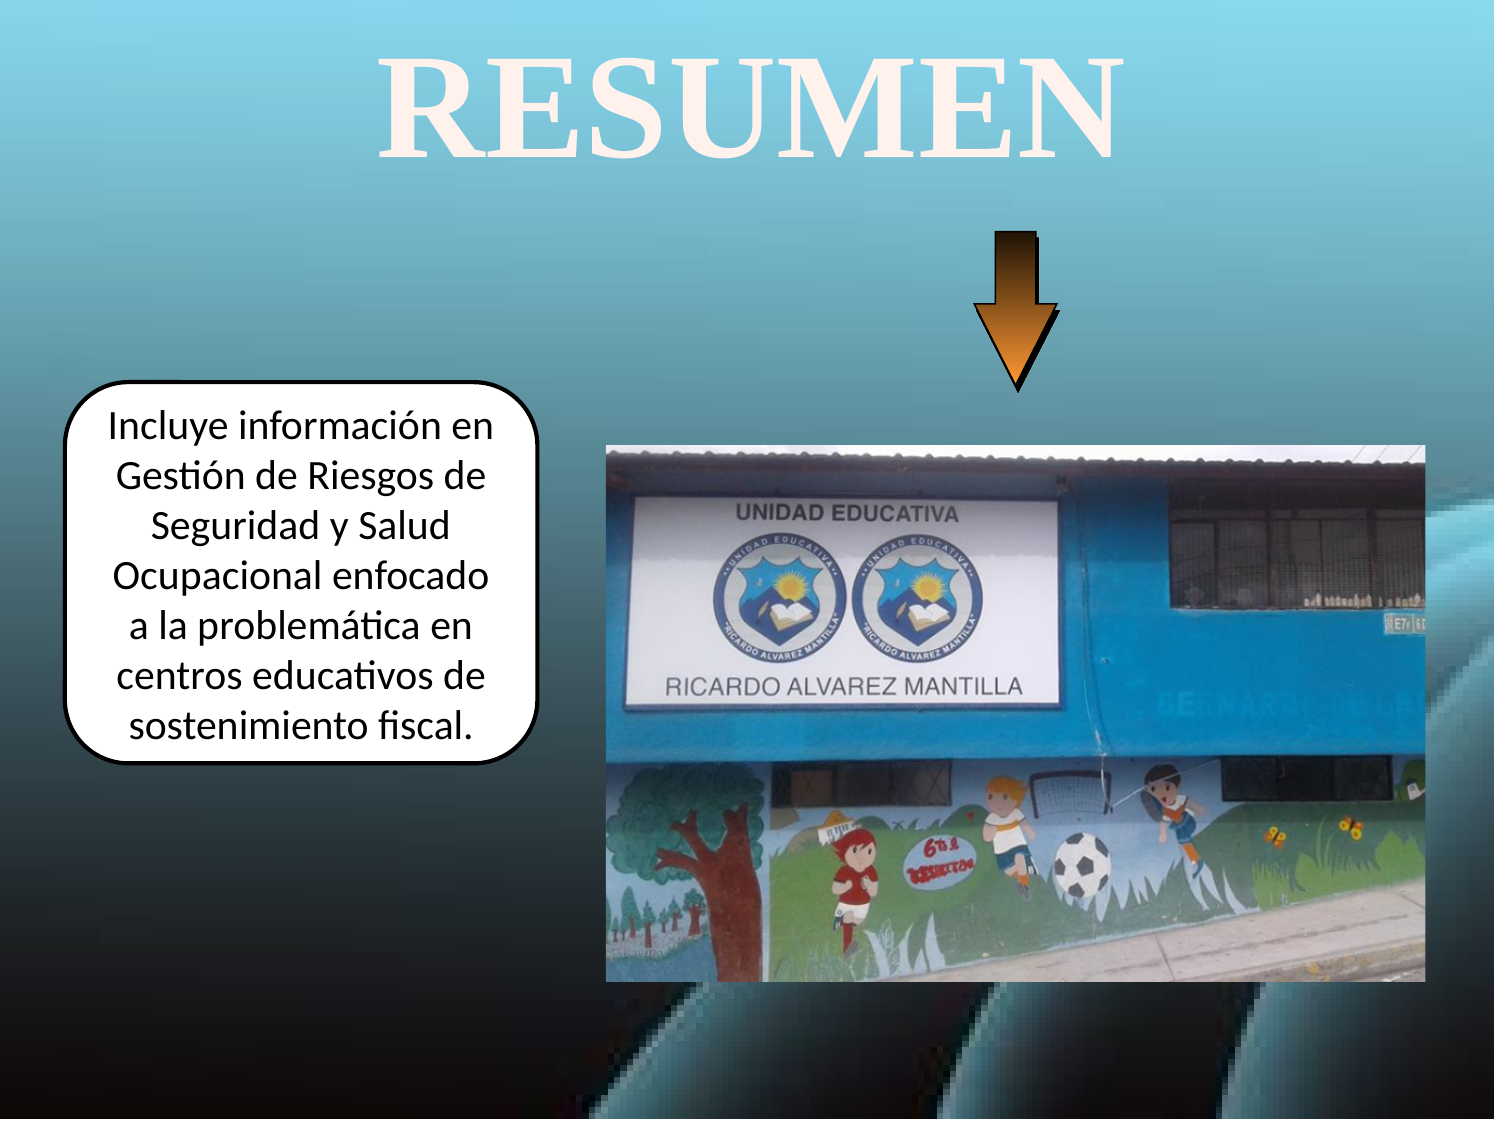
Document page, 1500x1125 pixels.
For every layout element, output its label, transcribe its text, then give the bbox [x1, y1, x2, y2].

text_box Incluye información en Gestión de Riesgos de Seguridad y Salud Ocupacional enfocado a la problemática en centros educativos de sostenimiento fiscal. [62, 379, 540, 766]
text_box [974, 231, 1057, 386]
text_box RESUMEN [361, 0, 1142, 195]
picture [0, 0, 1500, 1125]
